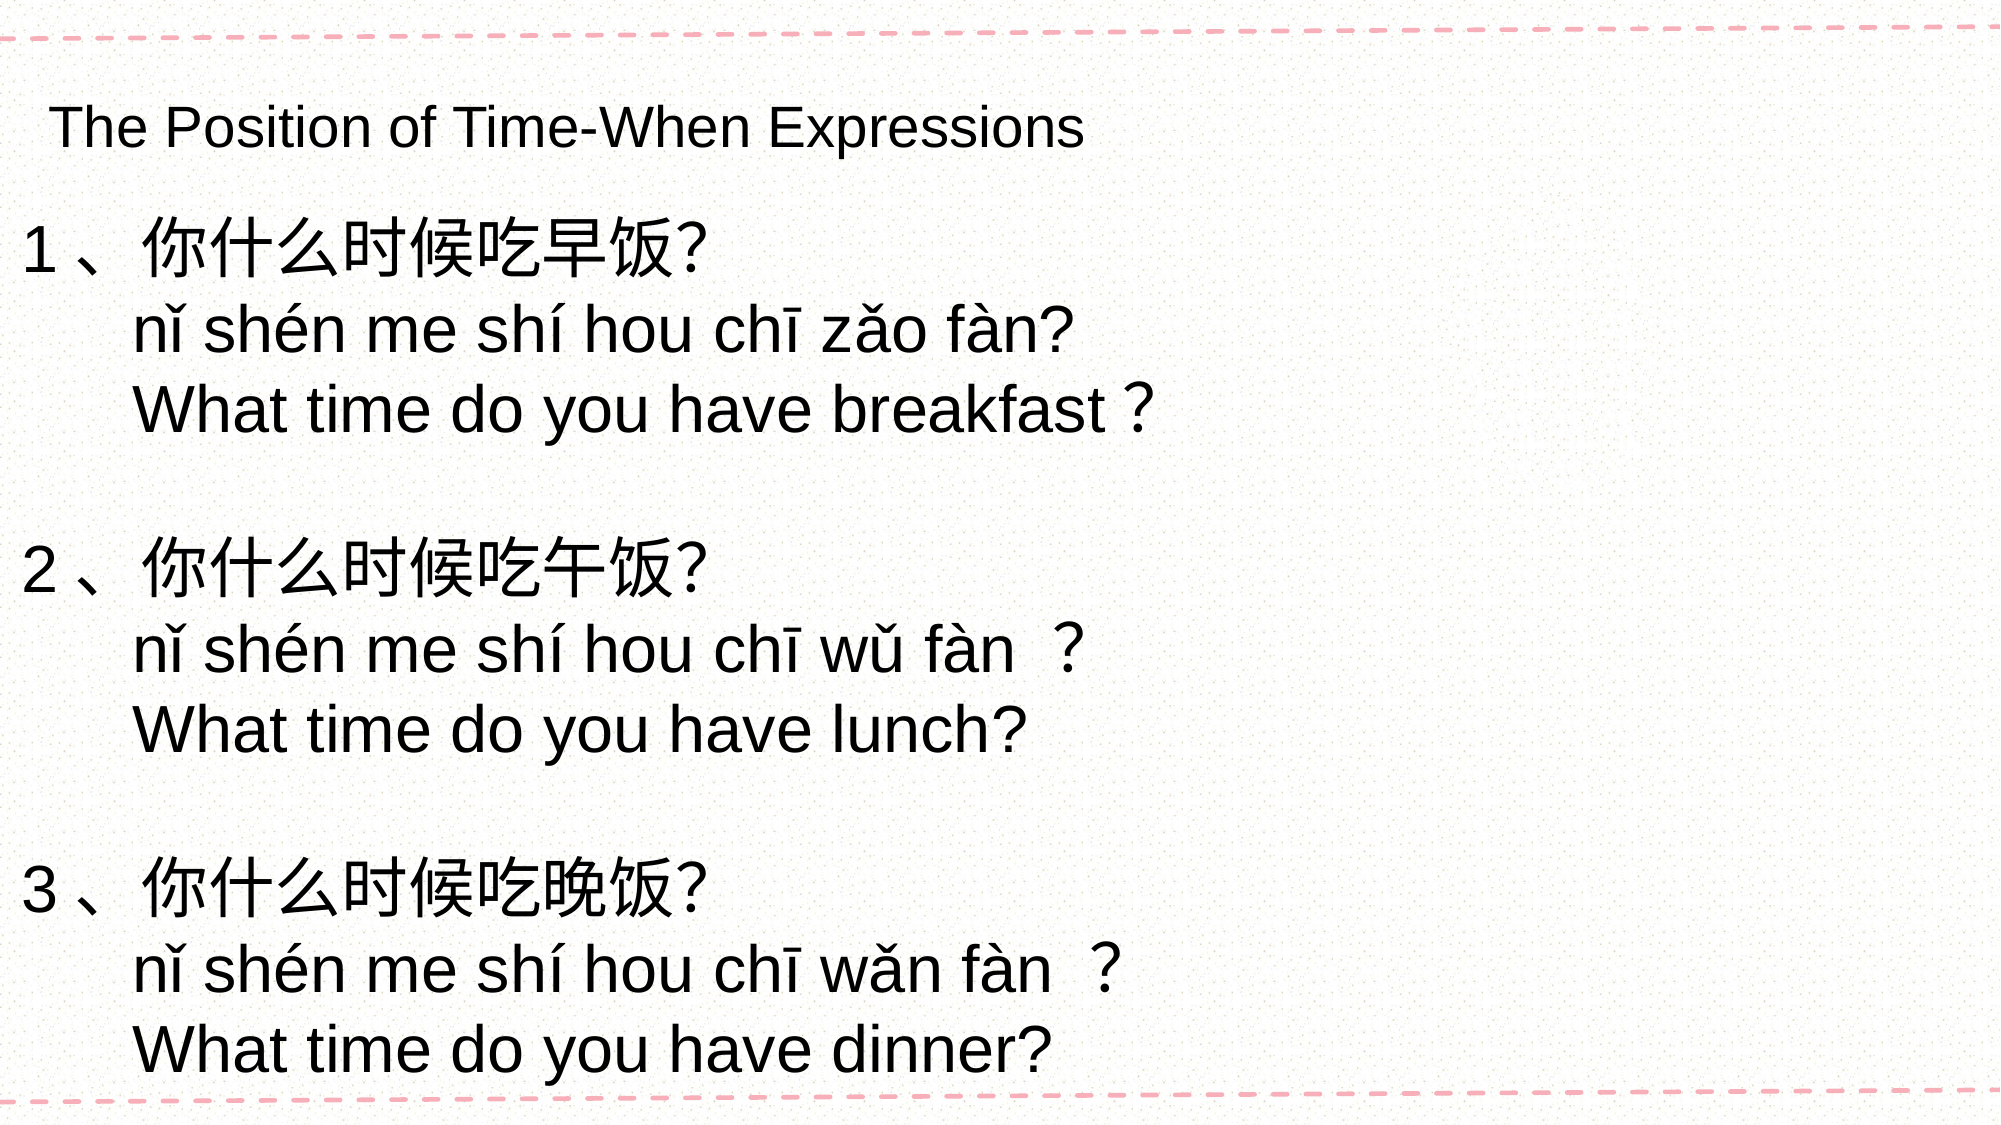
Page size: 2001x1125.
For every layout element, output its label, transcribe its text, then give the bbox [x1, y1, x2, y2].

text_box 1、你什么时候吃早饭？ nǐ shén me shí hou chī zǎo fàn? What time do you have breakfast？ 2、你什么时候吃午饭？ nǐ shén me shí hou chī wǔ fàn ？ What time do you have lunch? 3、你什么时候吃晚饭？ nǐ shén me shí hou chī wǎn fàn ？ What time do you have dinner? [7, 198, 1968, 1089]
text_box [0, 26, 2000, 39]
text_box The Position of Time-When Expressions [33, 81, 1941, 167]
picture [0, 0, 2001, 1125]
text_box [1543, 193, 1573, 198]
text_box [0, 1089, 2000, 1103]
